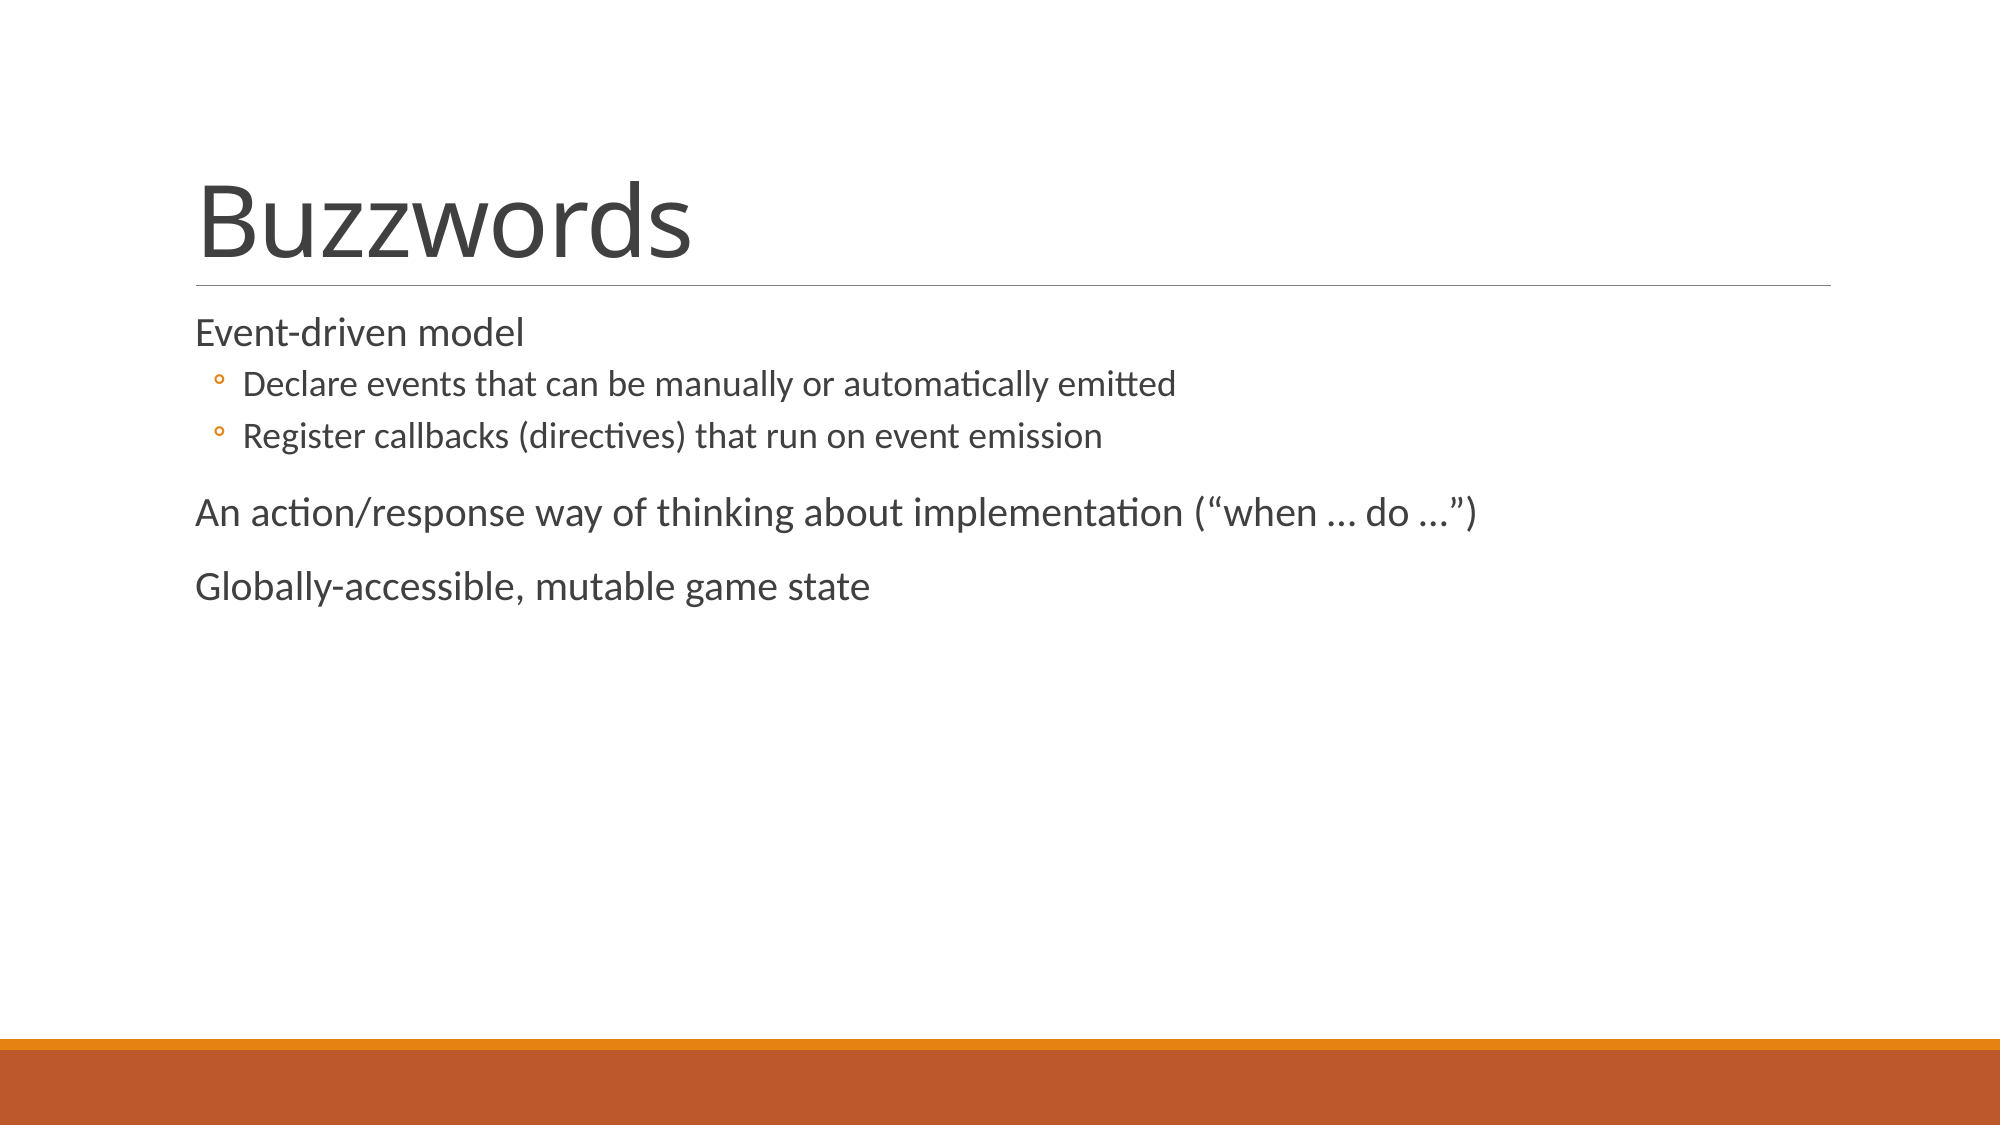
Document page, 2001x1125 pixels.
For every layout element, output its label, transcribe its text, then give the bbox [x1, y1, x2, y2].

title Buzzwords [180, 47, 1830, 285]
list Event-driven model Declare events that can be manually or automatically emitted Register callbacks (directives) that run on event emission An action/response way of thinking about implementation (“when … do …”) Globally-accessible, mutable game state [180, 302, 1830, 963]
